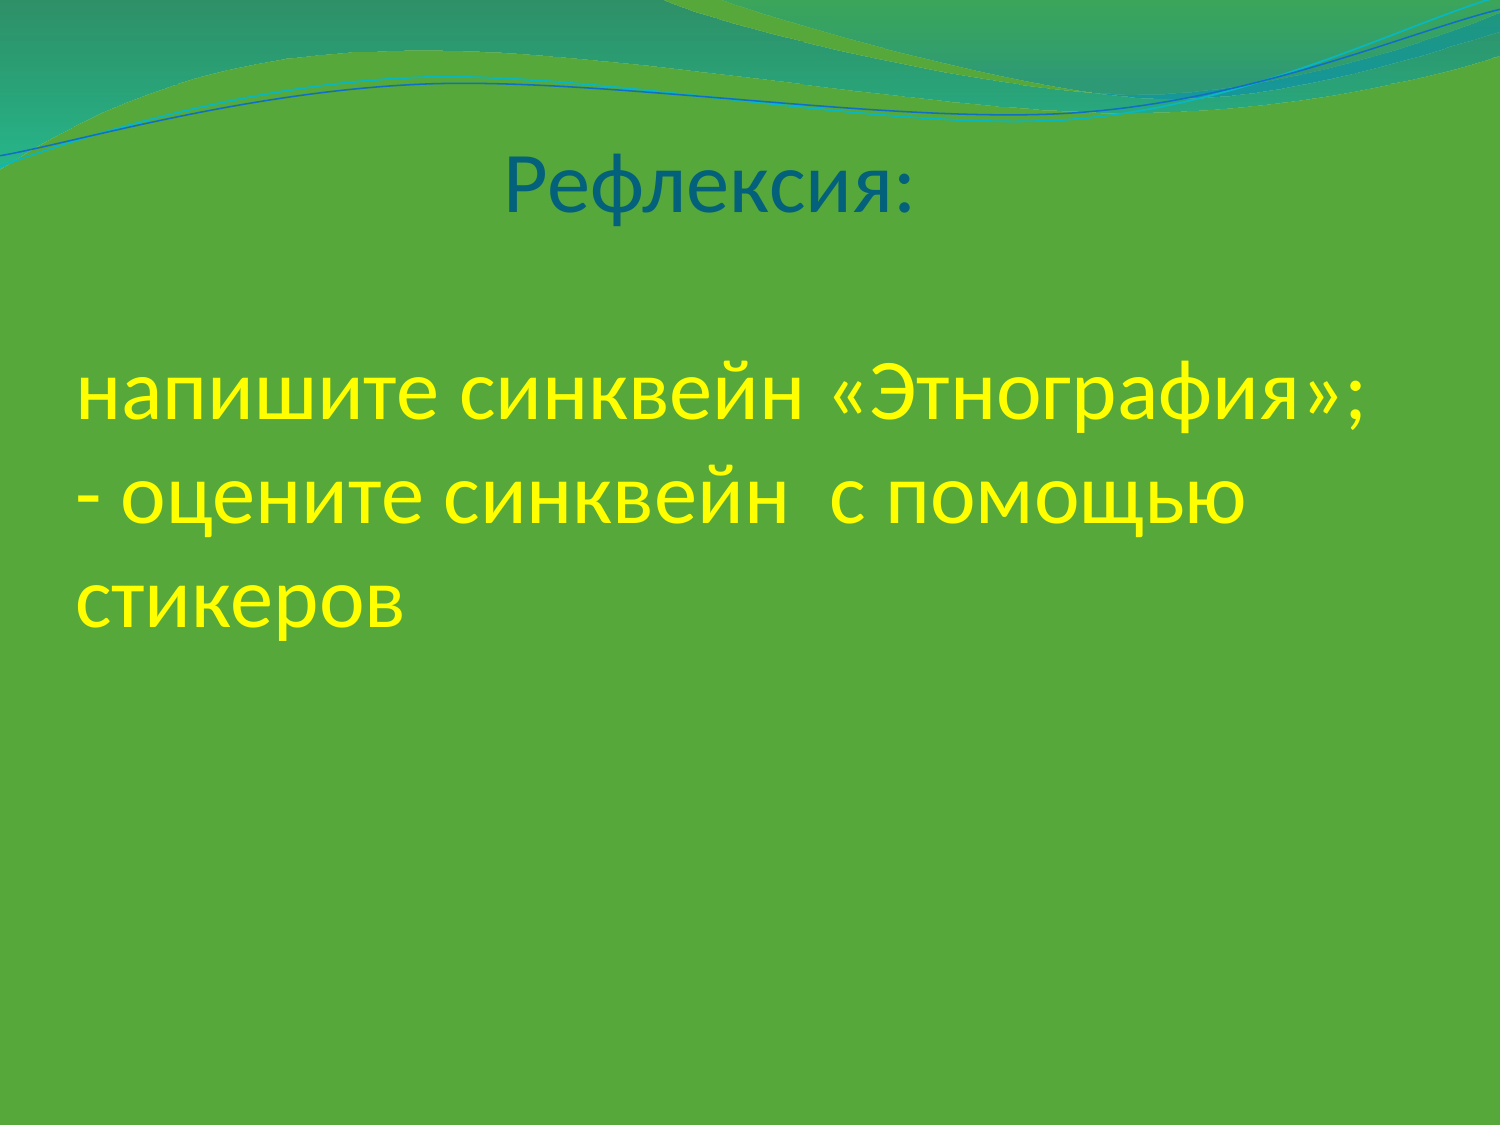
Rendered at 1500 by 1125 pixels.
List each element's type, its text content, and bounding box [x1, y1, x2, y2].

title Рефлексия: напишите синквейн «Этнография»; - оцените синквейн с помощью стикеров [75, 115, 1438, 645]
